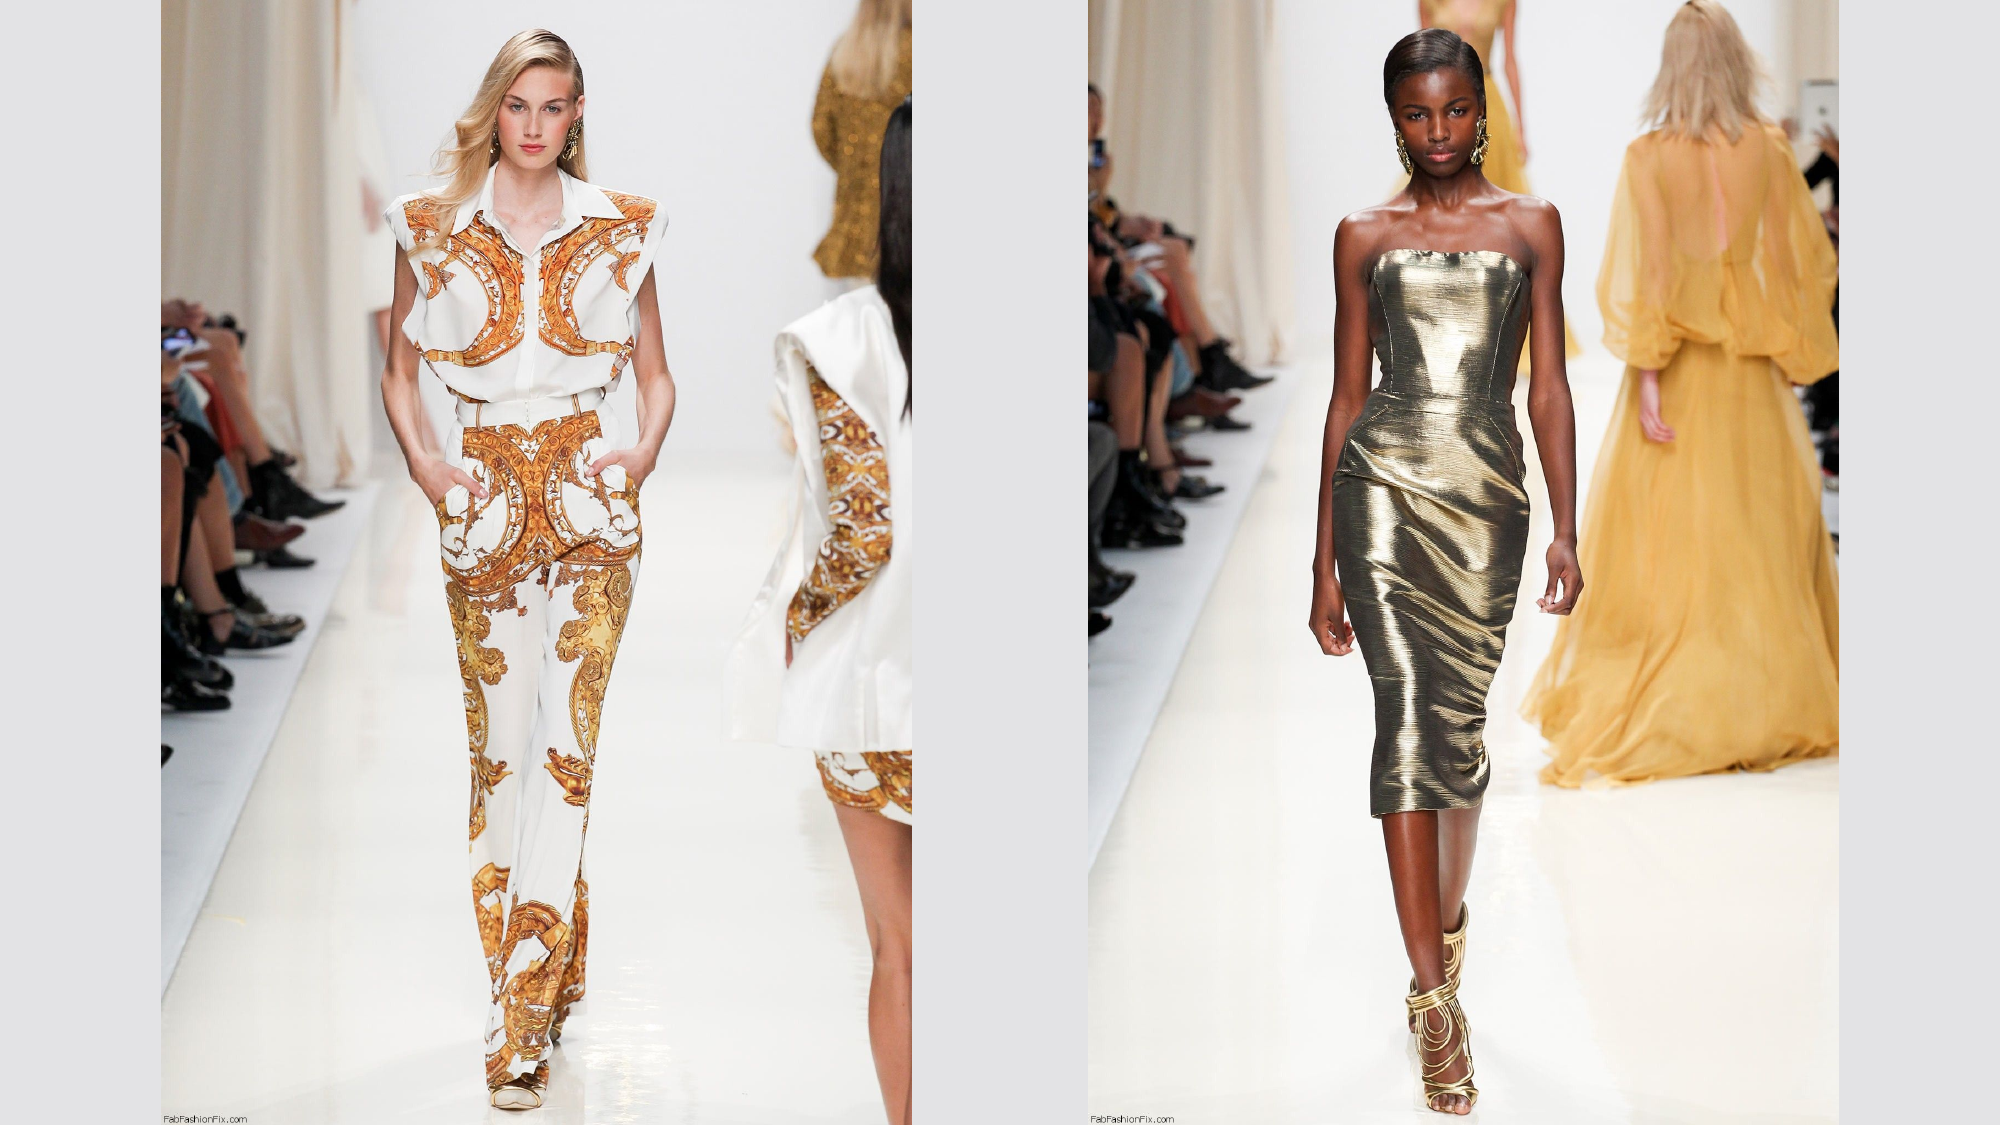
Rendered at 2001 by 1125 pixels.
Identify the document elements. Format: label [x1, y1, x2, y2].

picture [1088, 0, 1839, 1125]
picture [161, 0, 912, 1125]
